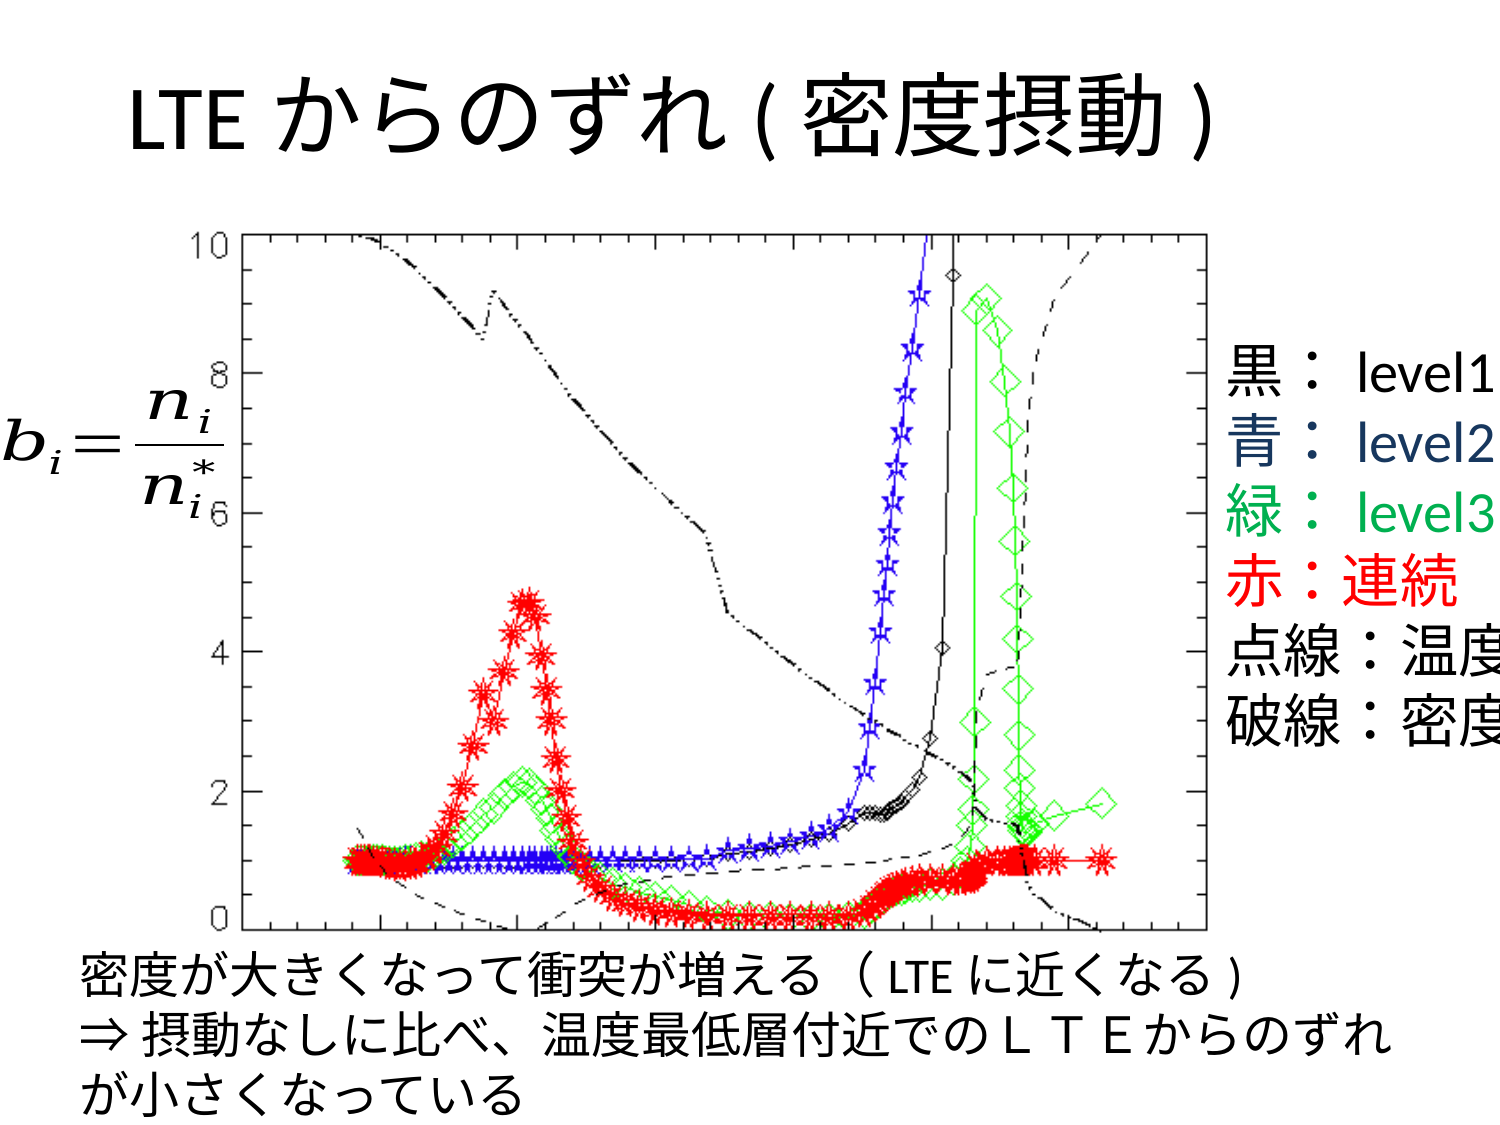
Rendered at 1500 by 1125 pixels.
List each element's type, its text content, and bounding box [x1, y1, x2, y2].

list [29, 172, 1270, 1059]
title LTEからのずれ(密度摂動) [0, 19, 1348, 207]
text_box 黒：level1 青：level2 緑：level3 赤：連続 点線：温度 破線：密度 [1275, 326, 1500, 762]
text_box 密度が大きくなって衝突が増える（LTEに近くなる) ⇒摂動なしに比べ、温度最低層付近でのＬＴＥからのずれが小さくなっている [64, 935, 1453, 1125]
